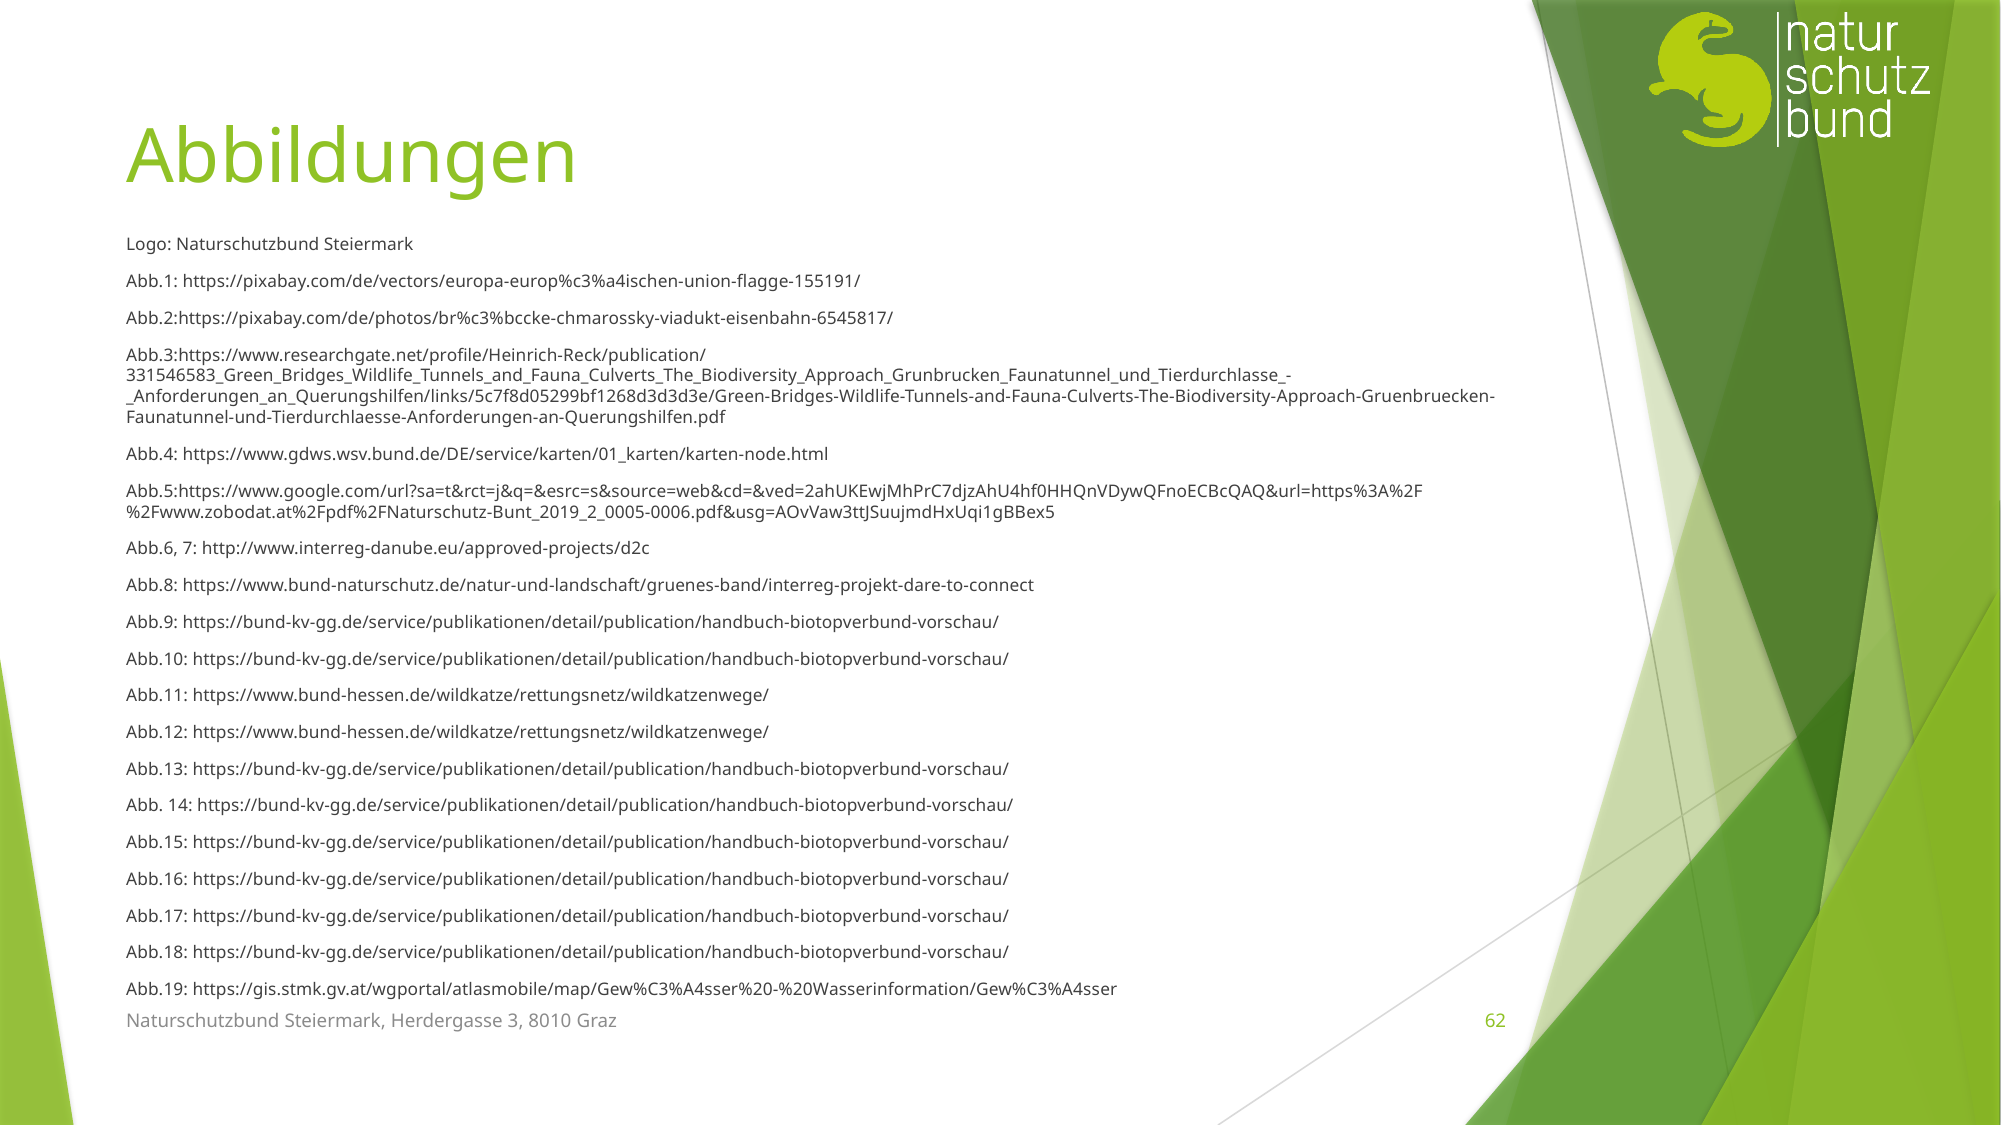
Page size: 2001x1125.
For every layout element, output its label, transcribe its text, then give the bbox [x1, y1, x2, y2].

title Abbildungen [111, 99, 1522, 225]
picture [1648, 11, 1931, 148]
slide_number 62 [1409, 991, 1522, 1051]
list Logo: Naturschutzbund Steiermark Abb.1: https://pixabay.com/de/vectors/europa-europ%c3%a4ischen-union-flagge-155191/ Abb.2:https://pixabay.com/de/photos/br%c3%bccke-chmarossky-viadukt-eisenbahn-6545817/ Abb.3:https://www.researchgate.net/profile/Heinrich-Reck/publication/331546583_Green_Bridges_Wildlife_Tunnels_and_Fauna_Culverts_The_Biodiversity_Approach_Grunbrucken_Faunatunnel_und_Tierdurchlasse_-_Anforderungen_an_Querungshilfen/links/5c7f8d05299bf1268d3d3d3e/Green-Bridges-Wildlife-Tunnels-and-Fauna-Culverts-The-Biodiversity-Approach-Gruenbruecken-Faunatunnel-und-Tierdurchlaesse-Anforderungen-an-Querungshilfen.pdf Abb.4: https://www.gdws.wsv.bund.de/DE/service/karten/01_karten/karten-node.html Abb.5:https://www.google.com/url?sa=t&rct=j&q=&esrc=s&source=web&cd=&ved=2ahUKEwjMhPrC7djzAhU4hf0HHQnVDywQFnoECBcQAQ&url=https%3A%2F%2Fwww.zobodat.at%2Fpdf%2FNaturschutz-Bunt_2019_2_0005-0006.pdf&usg=AOvVaw3ttJSuujmdHxUqi1gBBex5 Abb.6, 7: http://www.interreg-danube.eu/approved-projects/d2c Abb.8: https://www.bund-naturschutz.de/natur-und-landschaft/gruenes-band/interreg-projekt-dare-to-connect Abb.9: https://bund-kv-gg.de/service/publikationen/detail/publication/handbuch-biotopverbund-vorschau/ Abb.10: https://bund-kv-gg.de/service/publikationen/detail/publication/handbuch-biotopverbund-vorschau/ Abb.11: https://www.bund-hessen.de/wildkatze/rettungsnetz/wildkatzenwege/ Abb.12: https://www.bund-hessen.de/wildkatze/rettungsnetz/wildkatzenwege/ Abb.13: https://bund-kv-gg.de/service/publikationen/detail/publication/handbuch-biotopverbund-vorschau/ Abb. 14: https://bund-kv-gg.de/service/publikationen/detail/publication/handbuch-biotopverbund-vorschau/ Abb.15: https://bund-kv-gg.de/service/publikationen/detail/publication/handbuch-biotopverbund-vorschau/ Abb.16: https://bund-kv-gg.de/service/publikationen/detail/publication/handbuch-biotopverbund-vorschau/ Abb.17: https://bund-kv-gg.de/service/publikationen/detail/publication/handbuch-biotopverbund-vorschau/ Abb.18: https://bund-kv-gg.de/service/publikationen/detail/publication/handbuch-biotopverbund-vorschau/ Abb.19: https://gis.stmk.gv.at/wgportal/atlasmobile/map/Gew%C3%A4sser%20-%20Wasserinformation/Gew%C3%A4sser [111, 225, 1522, 1014]
footer Naturschutzbund Steiermark, Herdergasse 3, 8010 Graz [111, 991, 1145, 1051]
